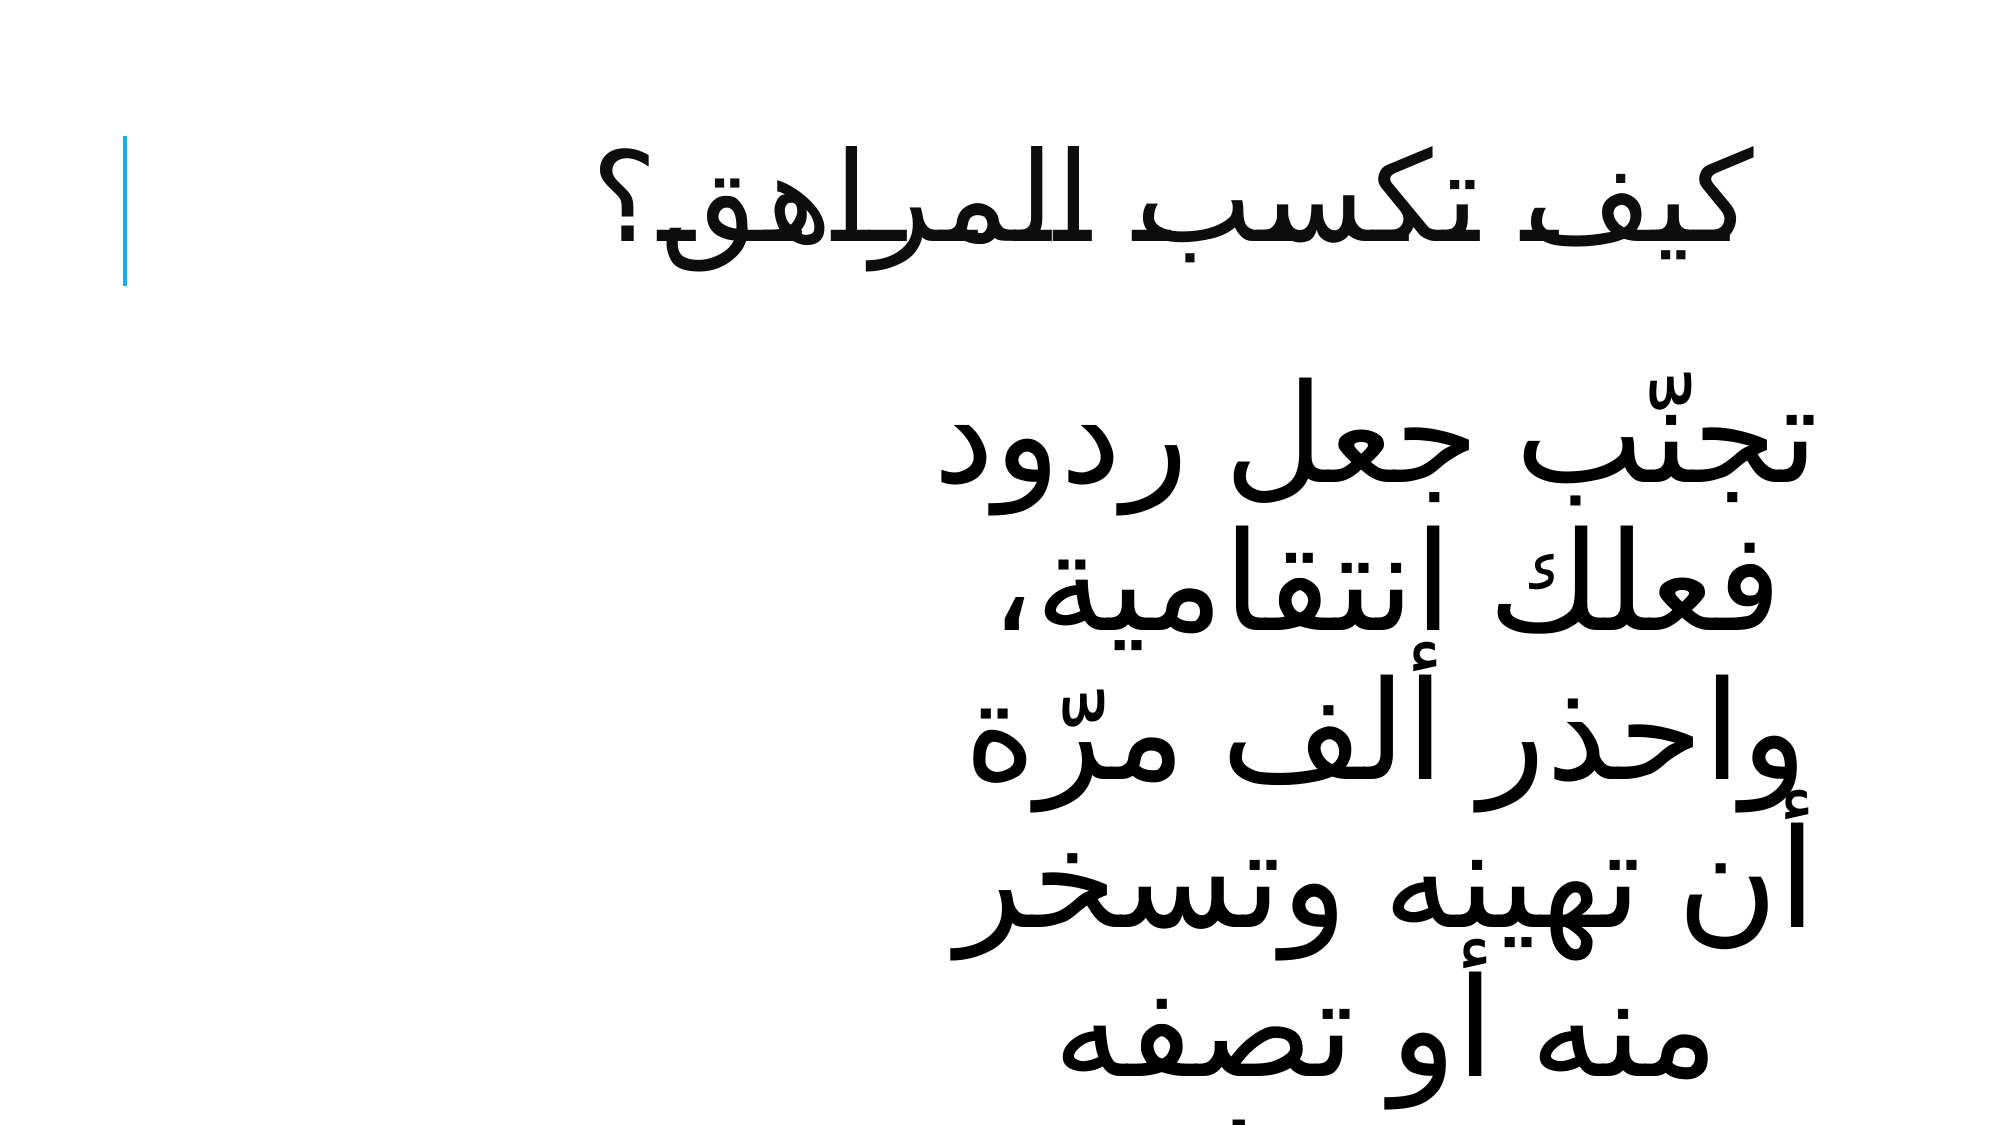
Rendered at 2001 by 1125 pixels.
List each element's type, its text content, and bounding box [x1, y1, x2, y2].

title كيف تكسب المراهق؟ [375, 82, 1971, 329]
list تجنّب جعل ردود فعلك انتقامية، واحذر ألف مرّة أن تهينه وتسخر منه أو تصفه بصفة سلبية [898, 356, 1891, 1017]
